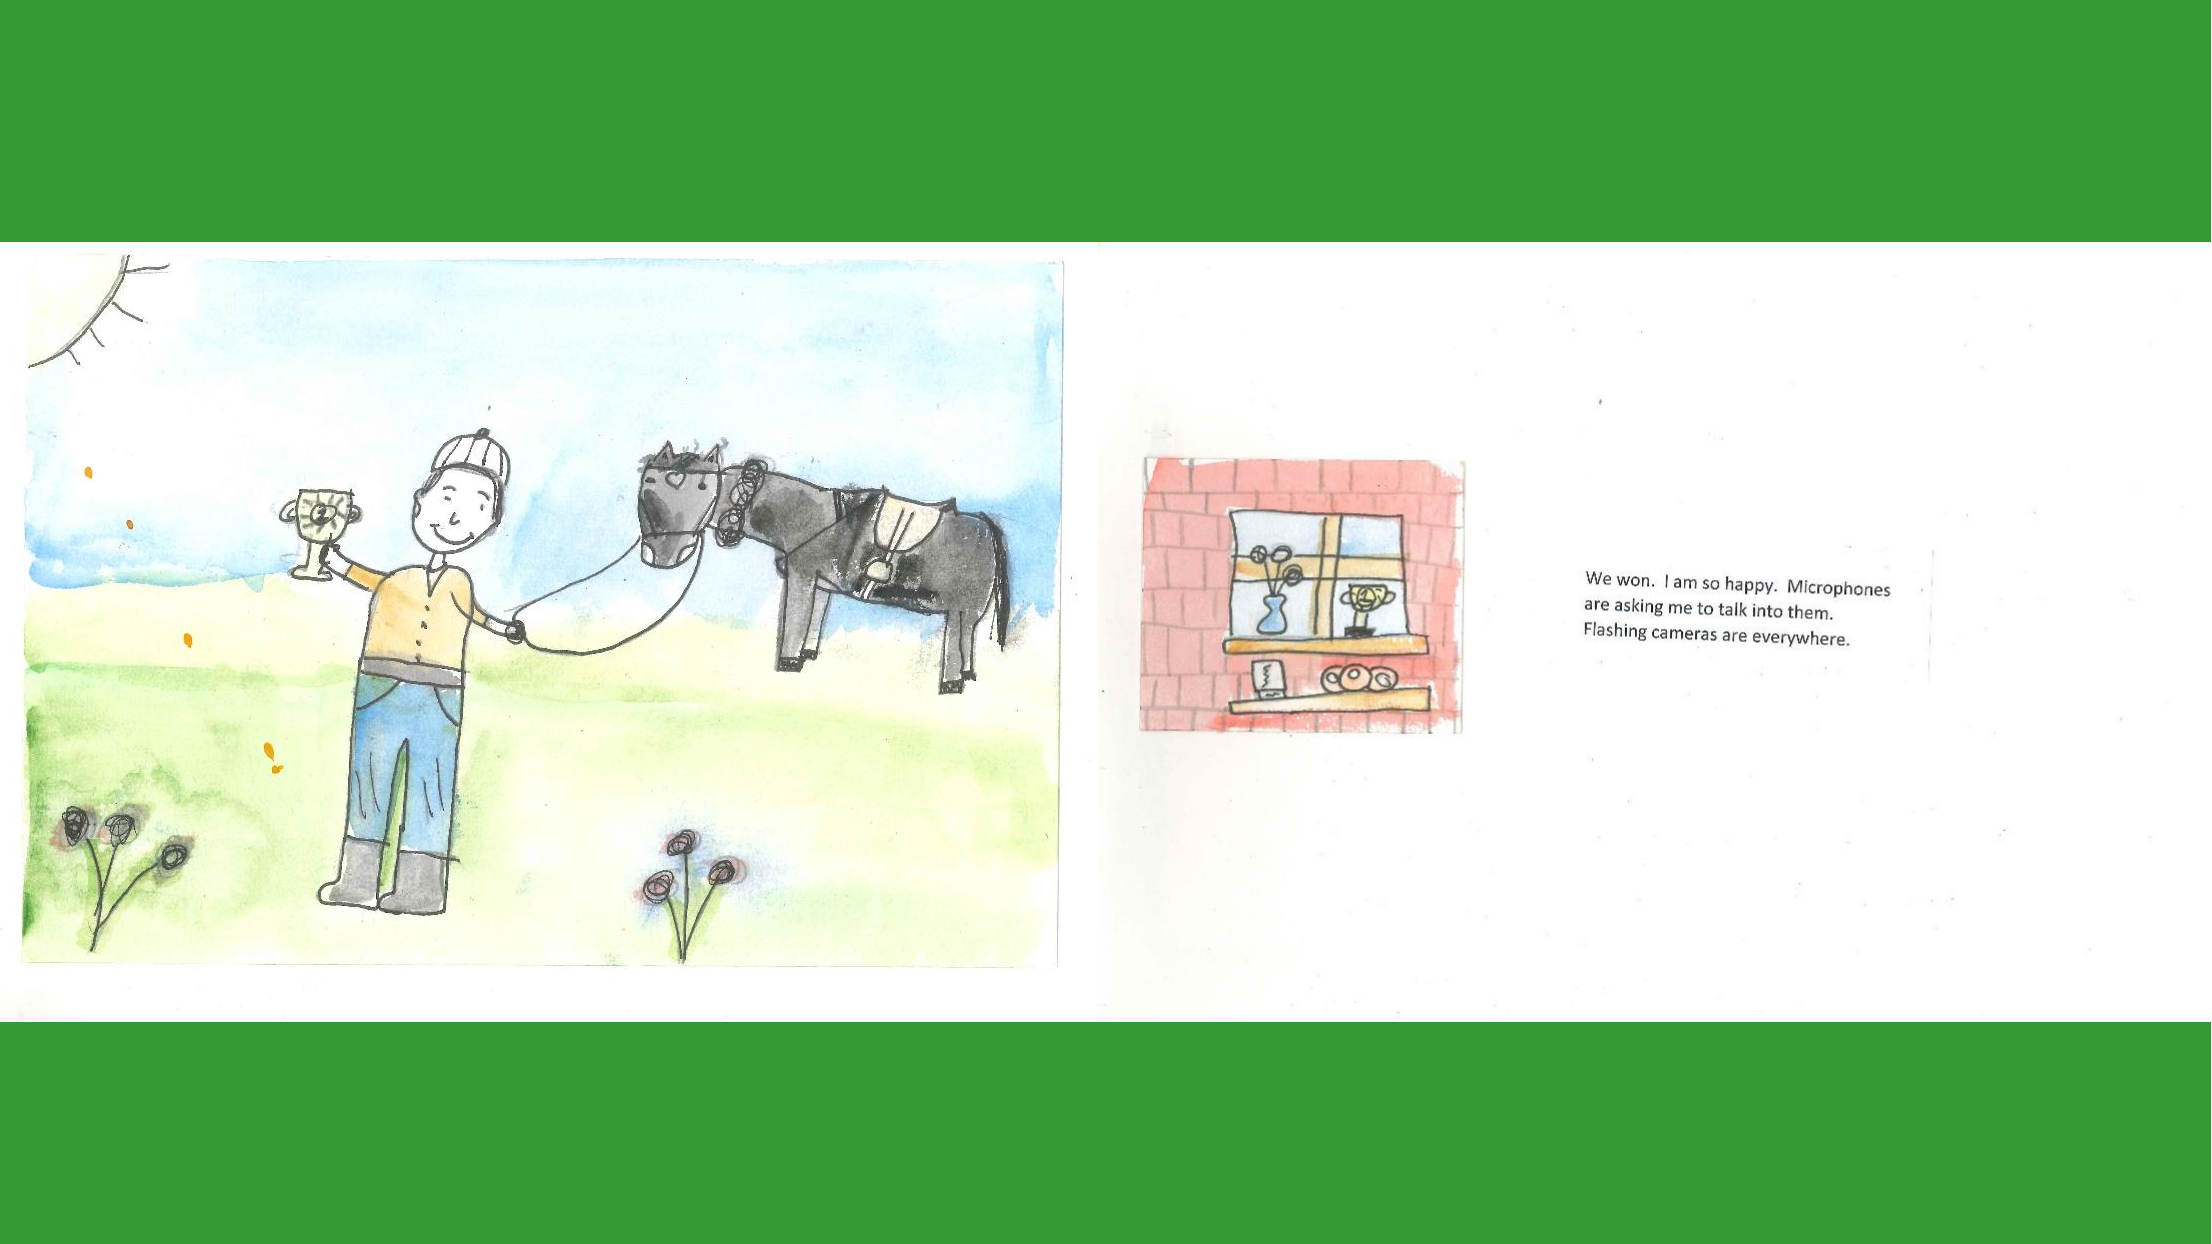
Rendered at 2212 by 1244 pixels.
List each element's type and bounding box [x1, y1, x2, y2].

picture [0, 241, 2212, 1022]
